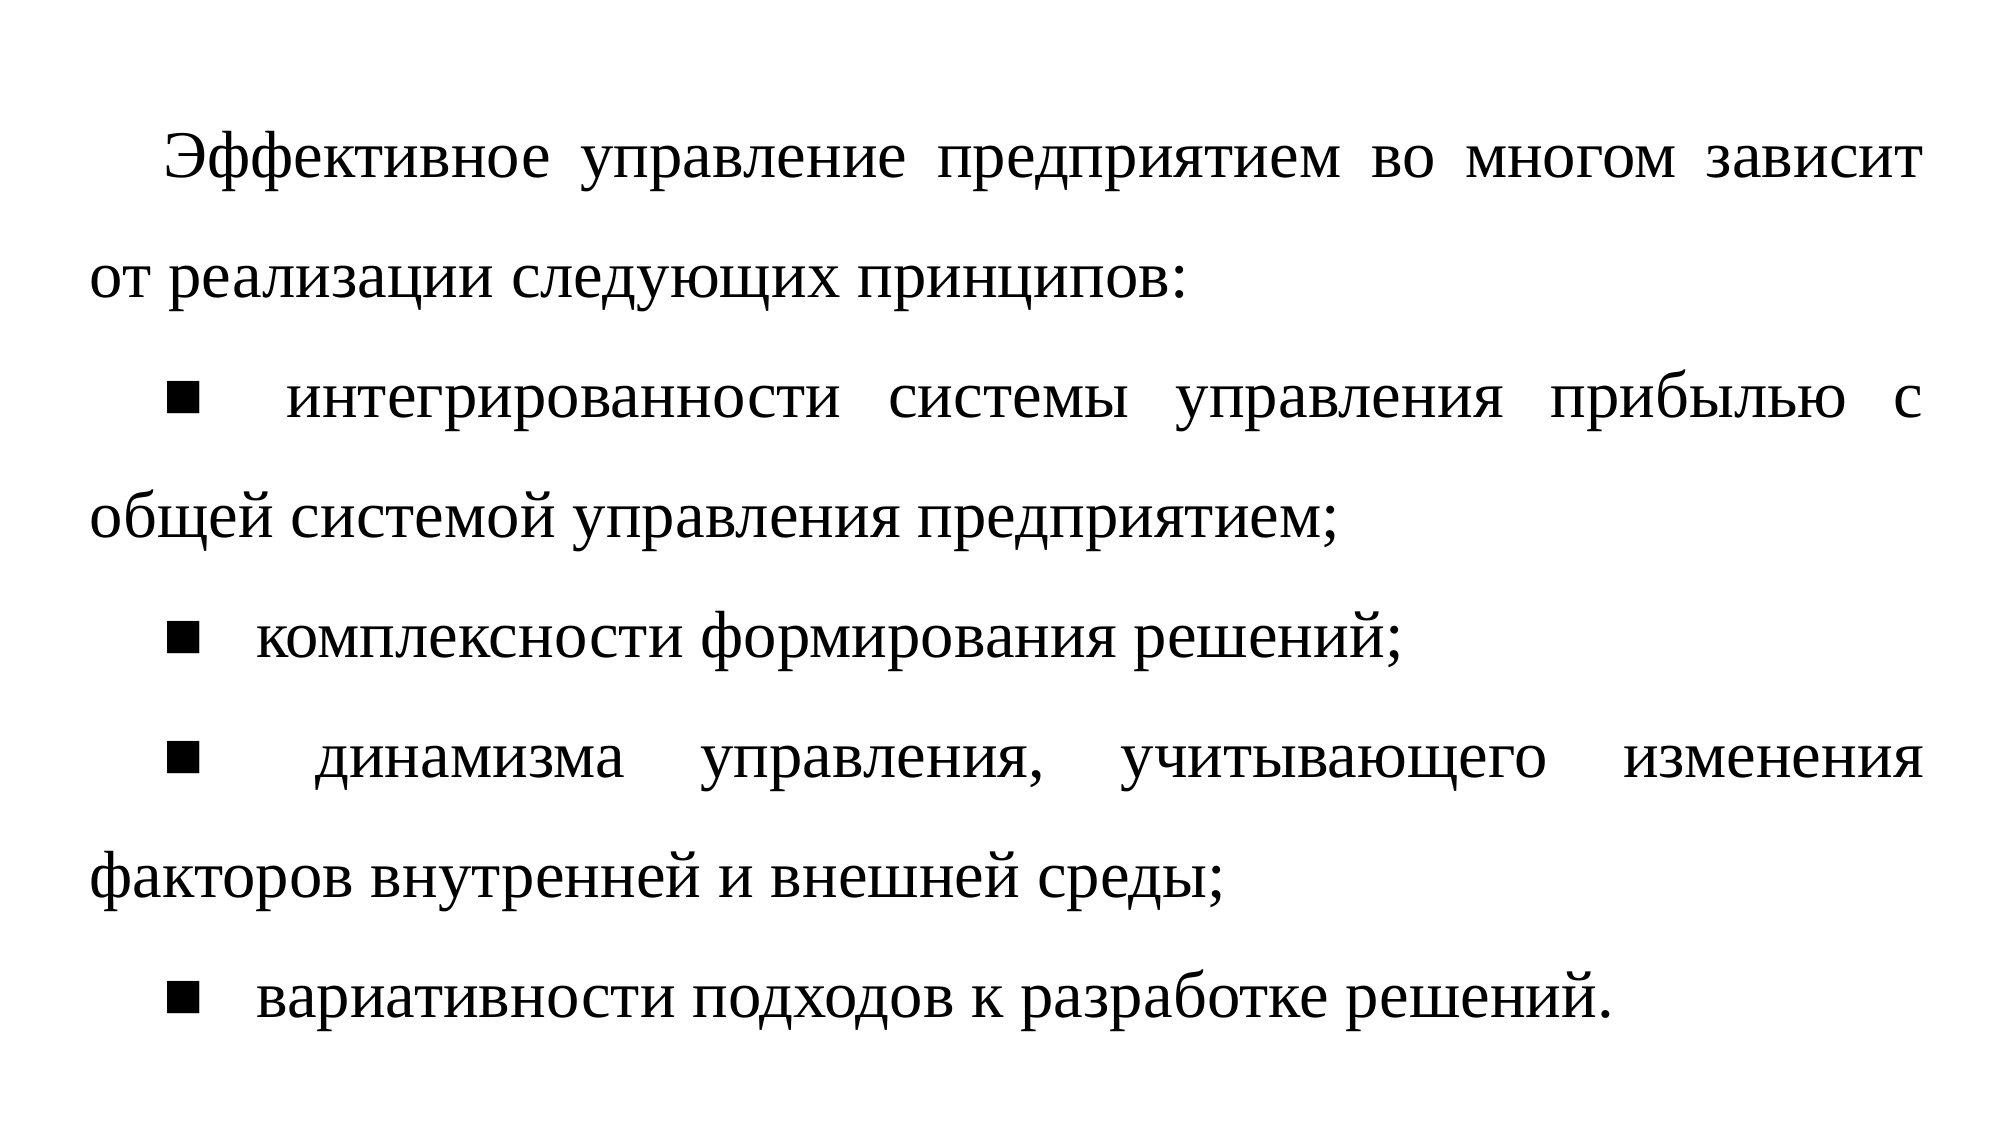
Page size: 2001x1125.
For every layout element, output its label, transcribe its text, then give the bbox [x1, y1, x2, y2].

text_box Эффективное управление предприятием во многом зависит от реализации следующих принципов: ■ интегрированности системы управления прибылью с общей системой управления предприятием; ■ комплексности формирования решений; ■ динамизма управления, учитывающего изменения факторов внутренней и внешней среды; ■ вариативности подходов к разработке решений. [75, 63, 1941, 1039]
